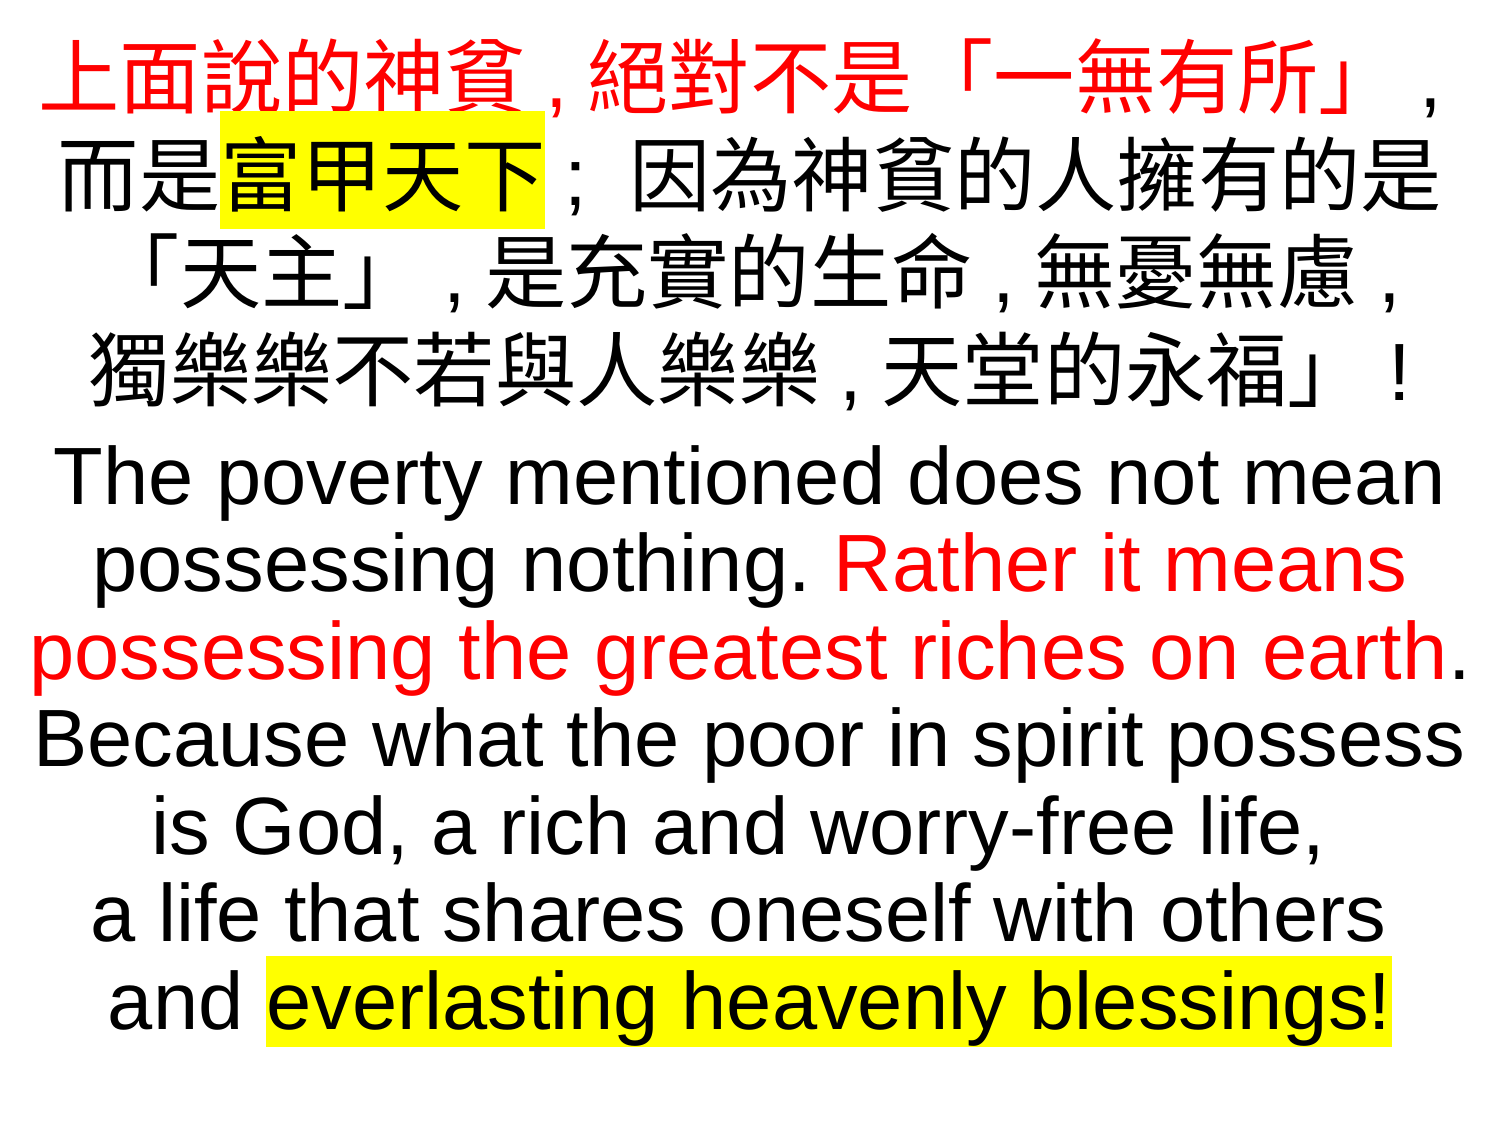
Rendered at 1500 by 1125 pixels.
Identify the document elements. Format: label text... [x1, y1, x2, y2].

subtitle 上面說的神貧,絕對不是「一無有所」,而是富甲天下; 因為神貧的人擁有的是 「天主」,是充實的生命,無憂無慮, 獨樂樂不若與人樂樂,天堂的永福」! The poverty mentioned does not mean possessing nothing. Rather it means possessing the greatest riches on earth. Because what the poor in spirit possess is God, a rich and worry-free life, a life that shares oneself with others and everlasting heavenly blessings! [0, 19, 1500, 1125]
